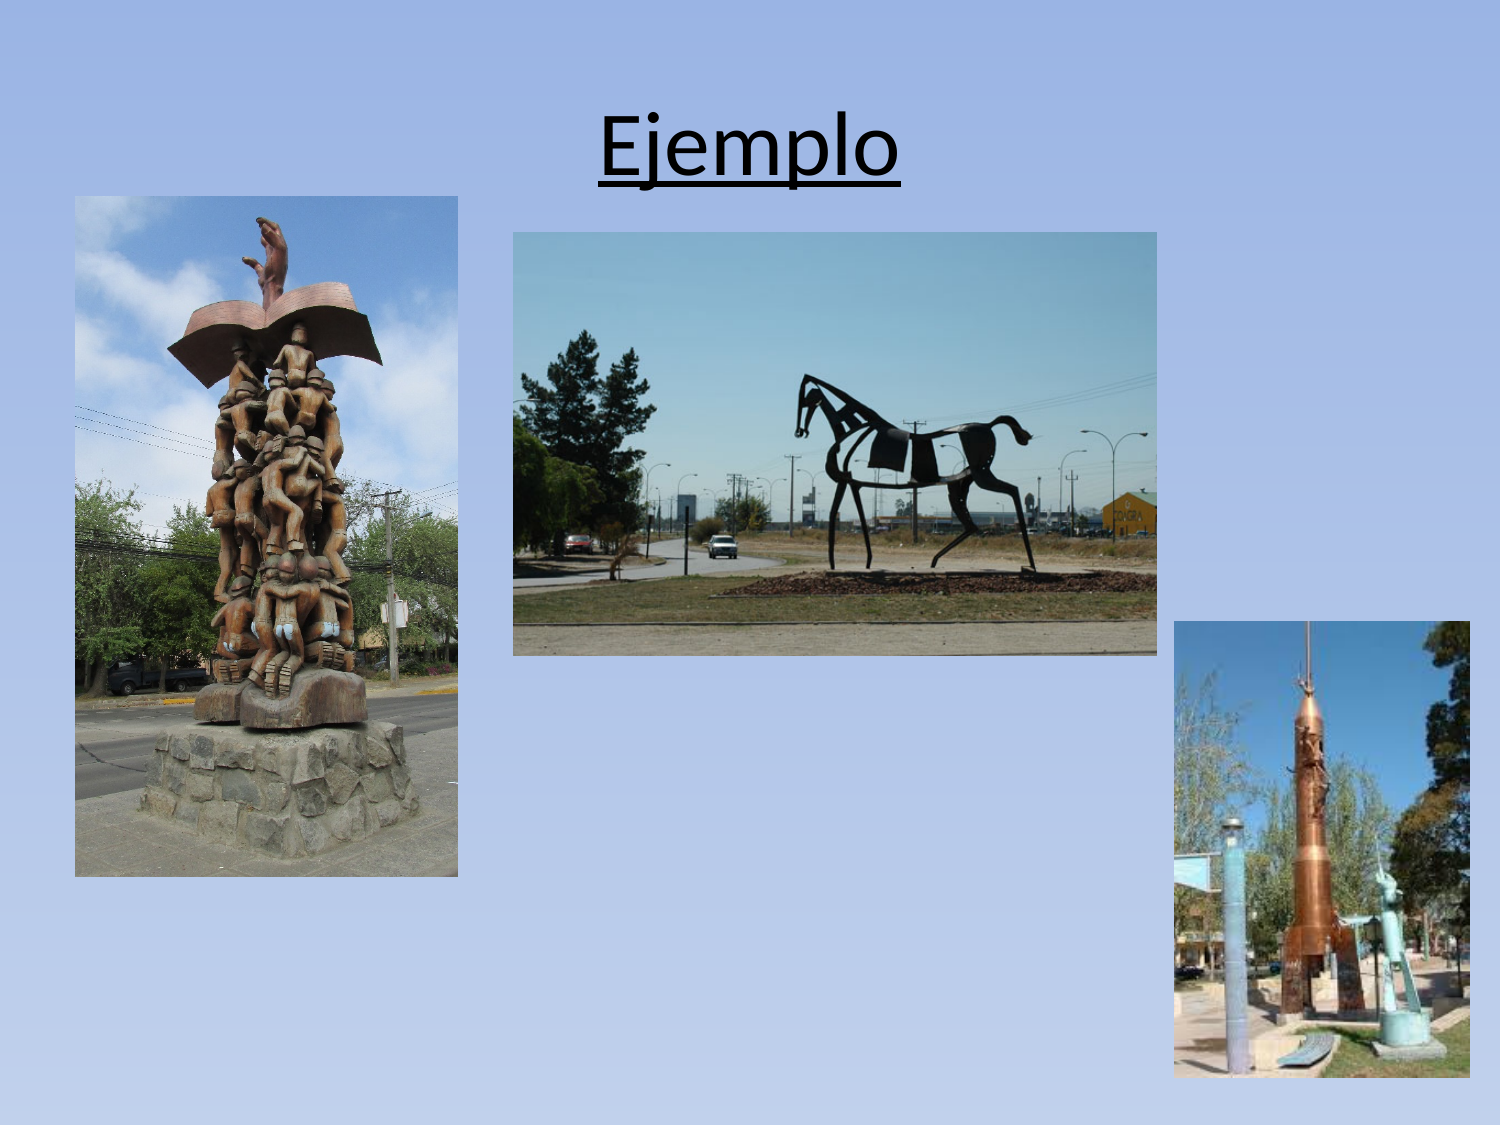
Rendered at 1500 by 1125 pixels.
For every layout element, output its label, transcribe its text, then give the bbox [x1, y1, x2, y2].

title Ejemplo [75, 45, 1425, 233]
picture [513, 232, 1157, 657]
picture [1173, 621, 1471, 1078]
picture [74, 196, 459, 878]
